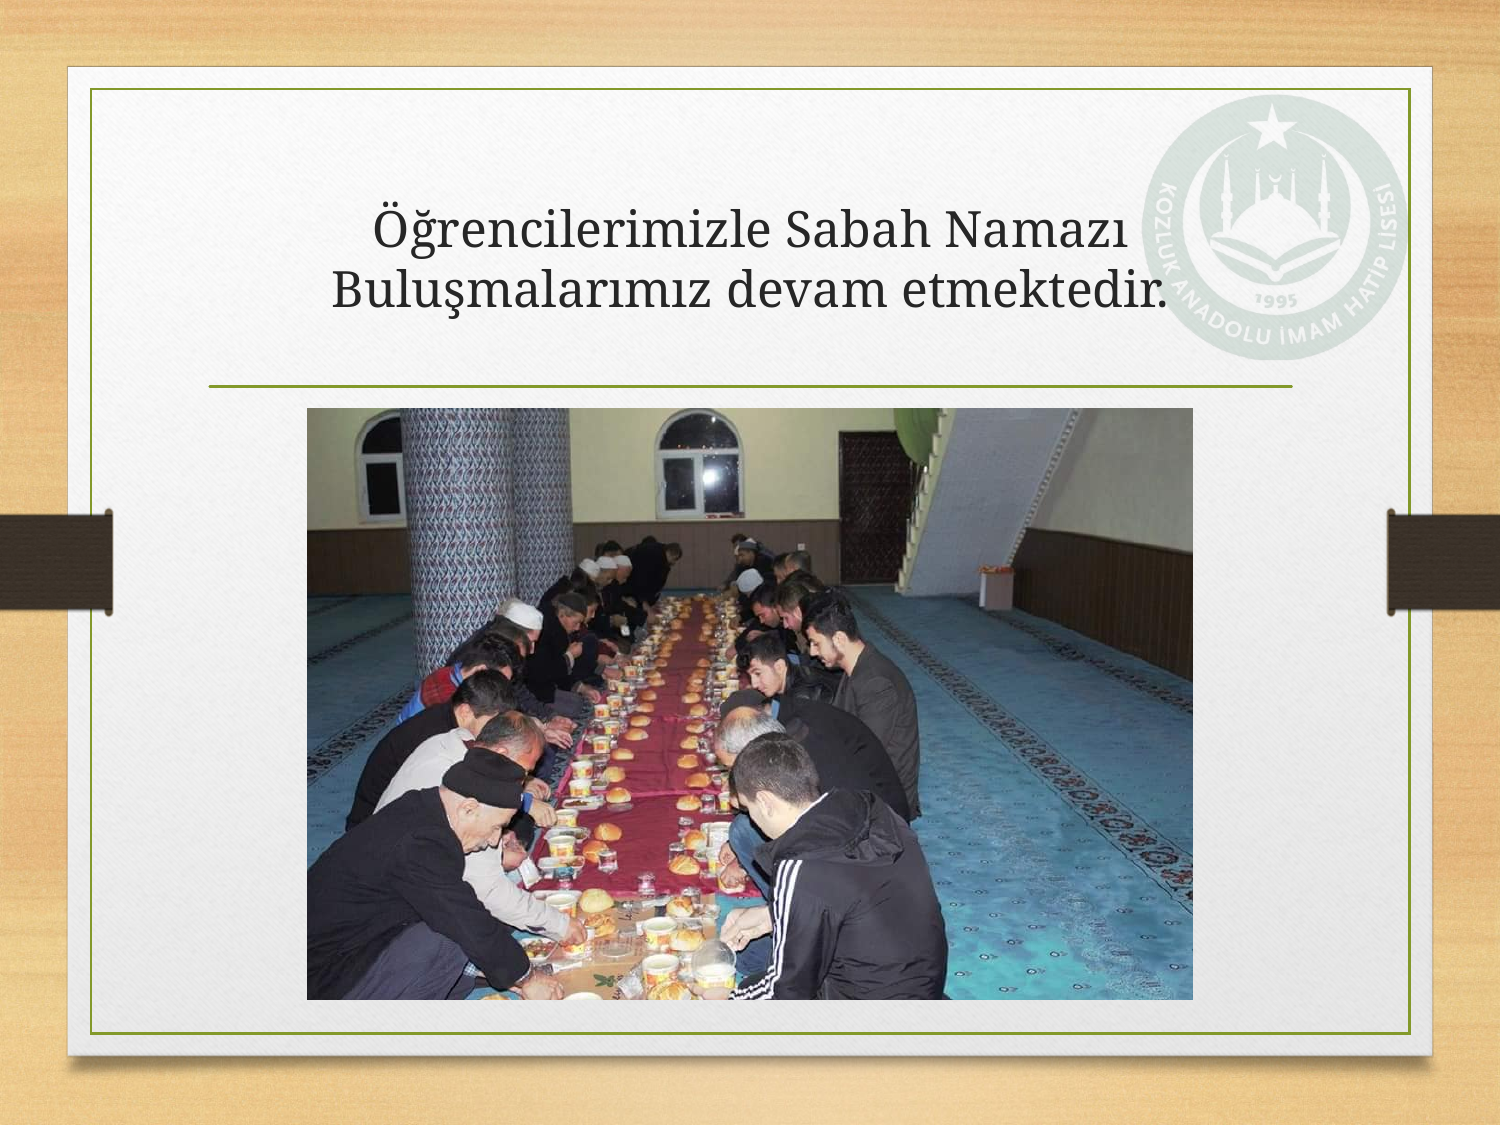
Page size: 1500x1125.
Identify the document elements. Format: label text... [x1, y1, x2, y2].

picture [0, 0, 1500, 1125]
title Öğrencilerimizle Sabah Namazı Buluşmalarımız devam etmektedir. [193, 150, 1309, 365]
